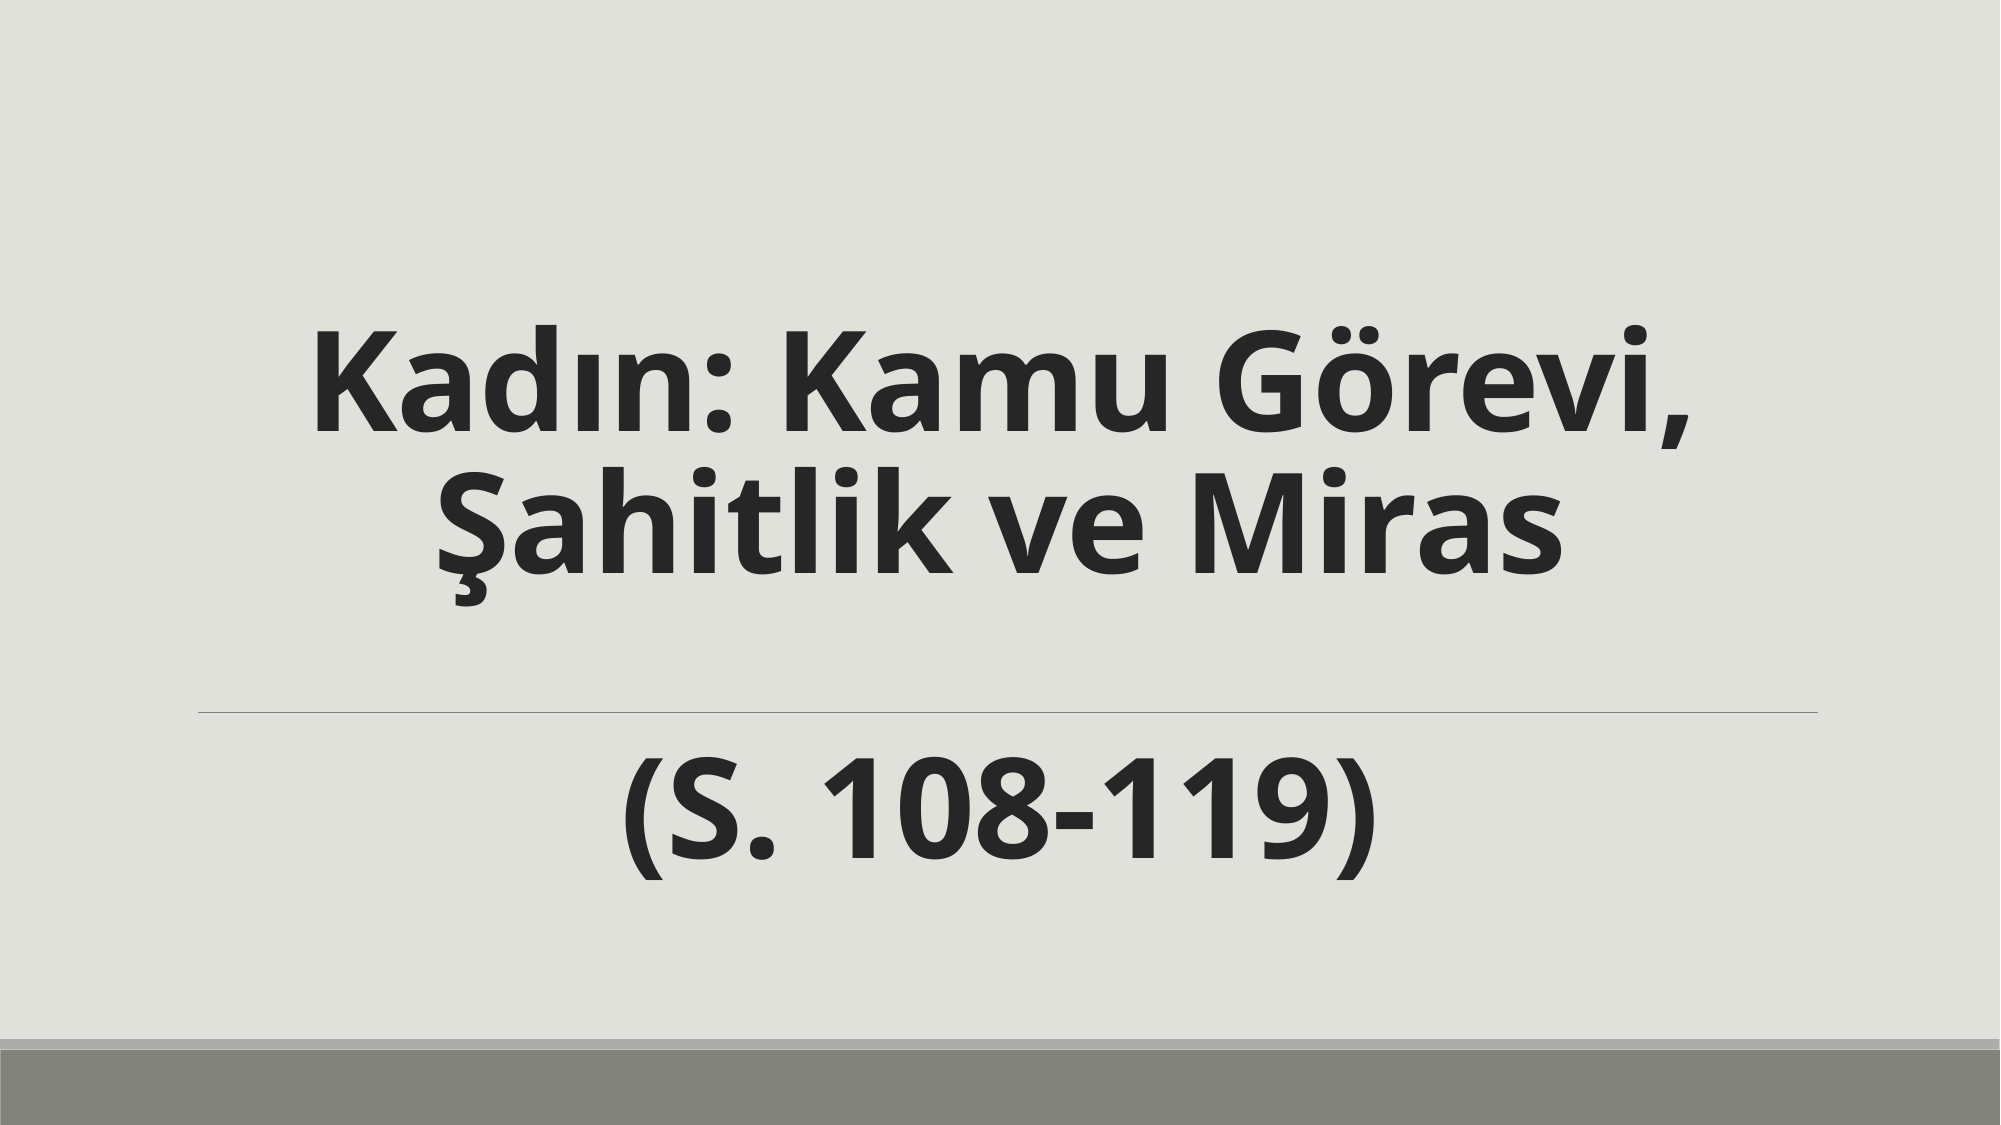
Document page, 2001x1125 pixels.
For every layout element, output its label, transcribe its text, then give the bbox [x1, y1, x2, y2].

title Kadın: Kamu Görevi, Şahitlik ve Miras (S. 108-119) [175, 309, 1826, 895]
